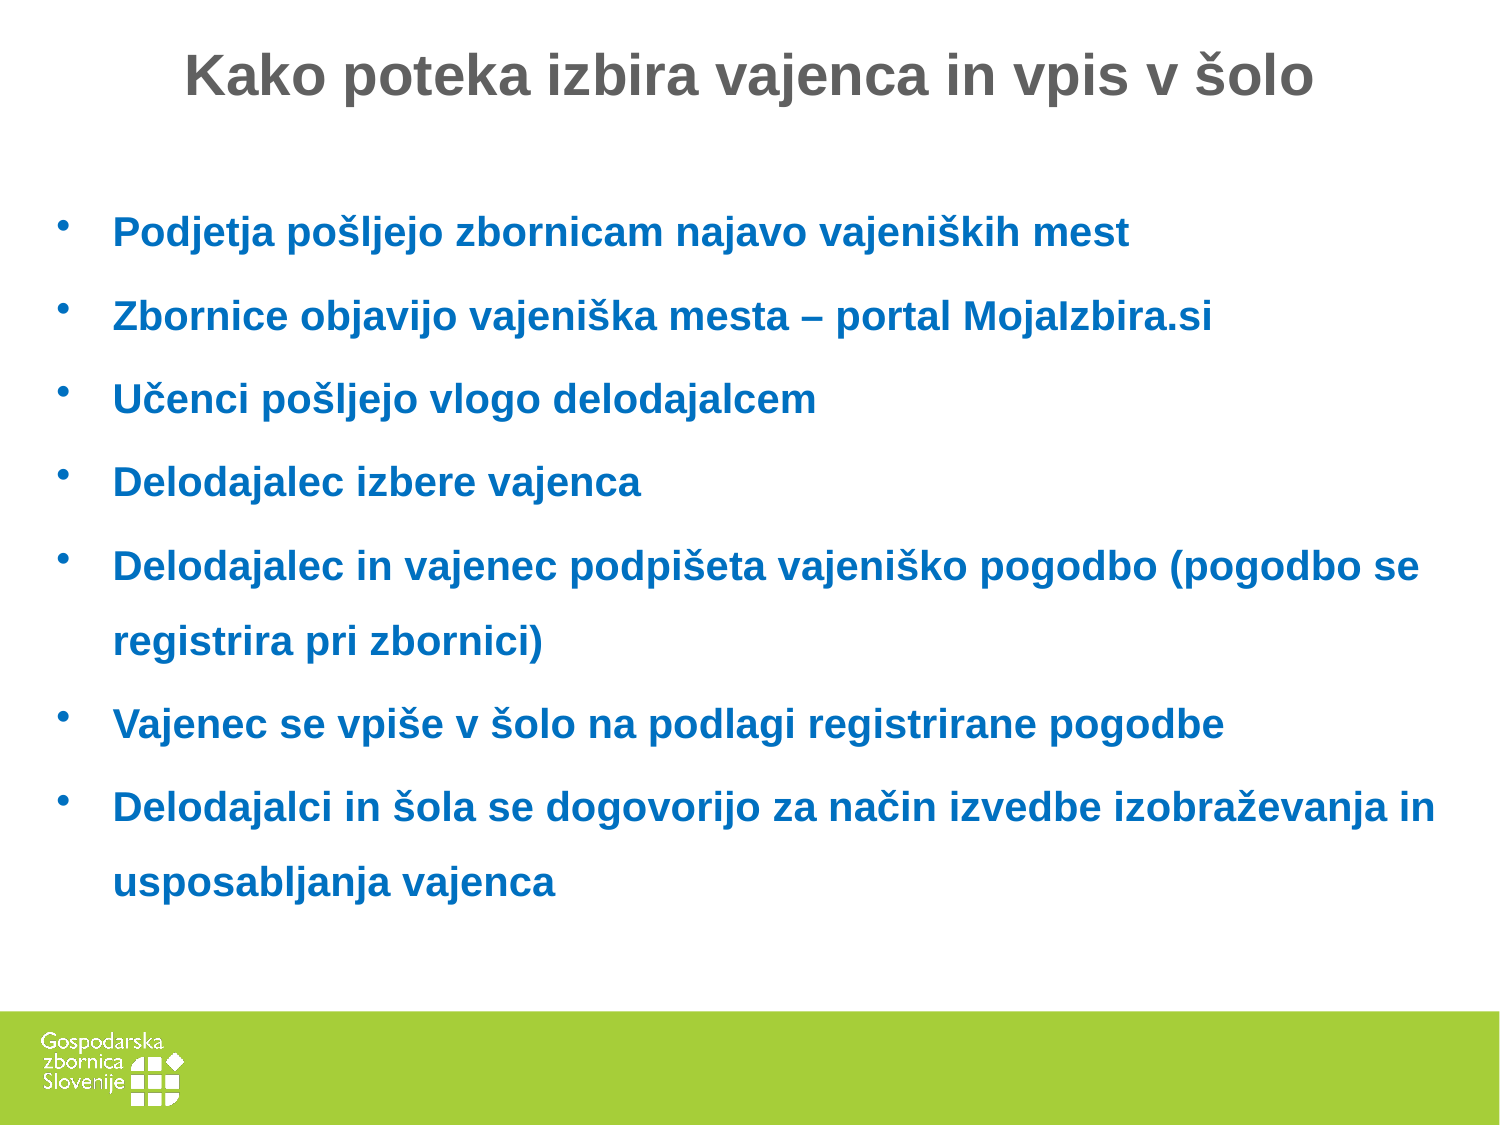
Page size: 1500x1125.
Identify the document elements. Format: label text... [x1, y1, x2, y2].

list Podjetja pošljejo zbornicam najavo vajeniških mest Zbornice objavijo vajeniška mesta – portal MojaIzbira.si Učenci pošljejo vlogo delodajalcem Delodajalec izbere vajenca Delodajalec in vajenec podpišeta vajeniško pogodbo (pogodbo se registrira pri zbornici) Vajenec se vpiše v šolo na podlagi registrirane pogodbe Delodajalci in šola se dogovorijo za način izvedbe izobraževanja in usposabljanja vajenca [41, 172, 1459, 989]
picture [41, 1032, 184, 1106]
title Kako poteka izbira vajenca in vpis v šolo [41, 19, 1459, 126]
